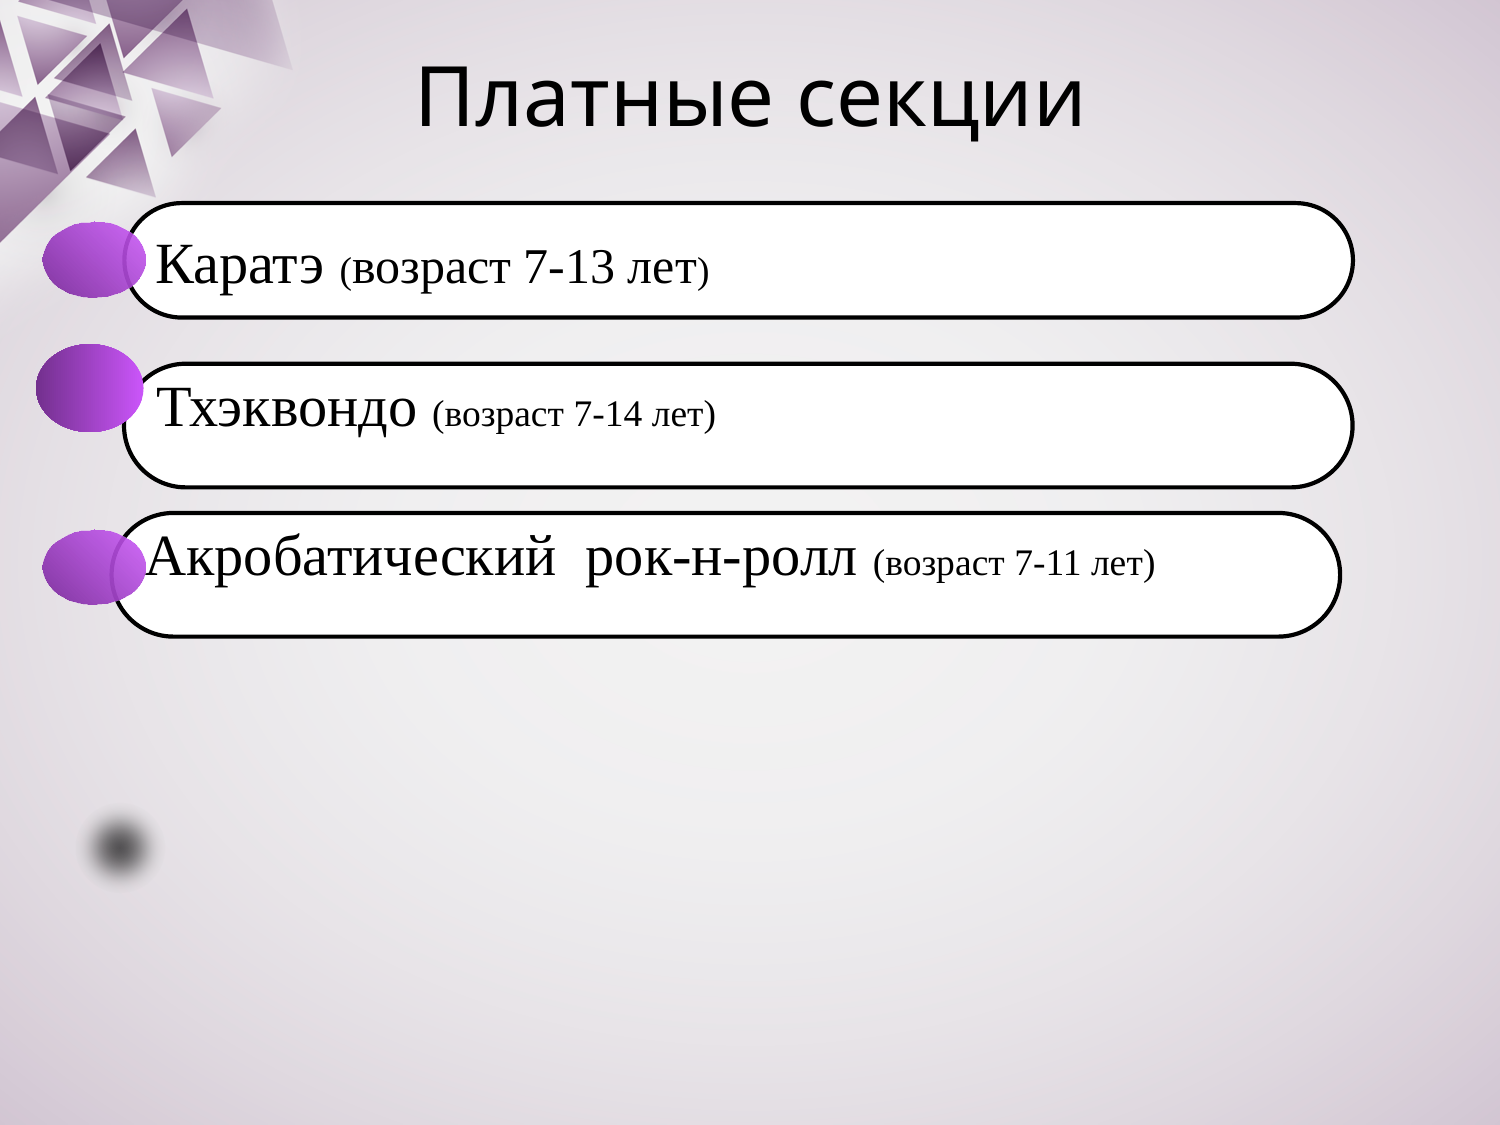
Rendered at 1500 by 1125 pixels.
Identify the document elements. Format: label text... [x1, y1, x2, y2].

text_box Платные секции [108, 19, 1394, 180]
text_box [35, 202, 1354, 975]
picture [0, 0, 1500, 1125]
